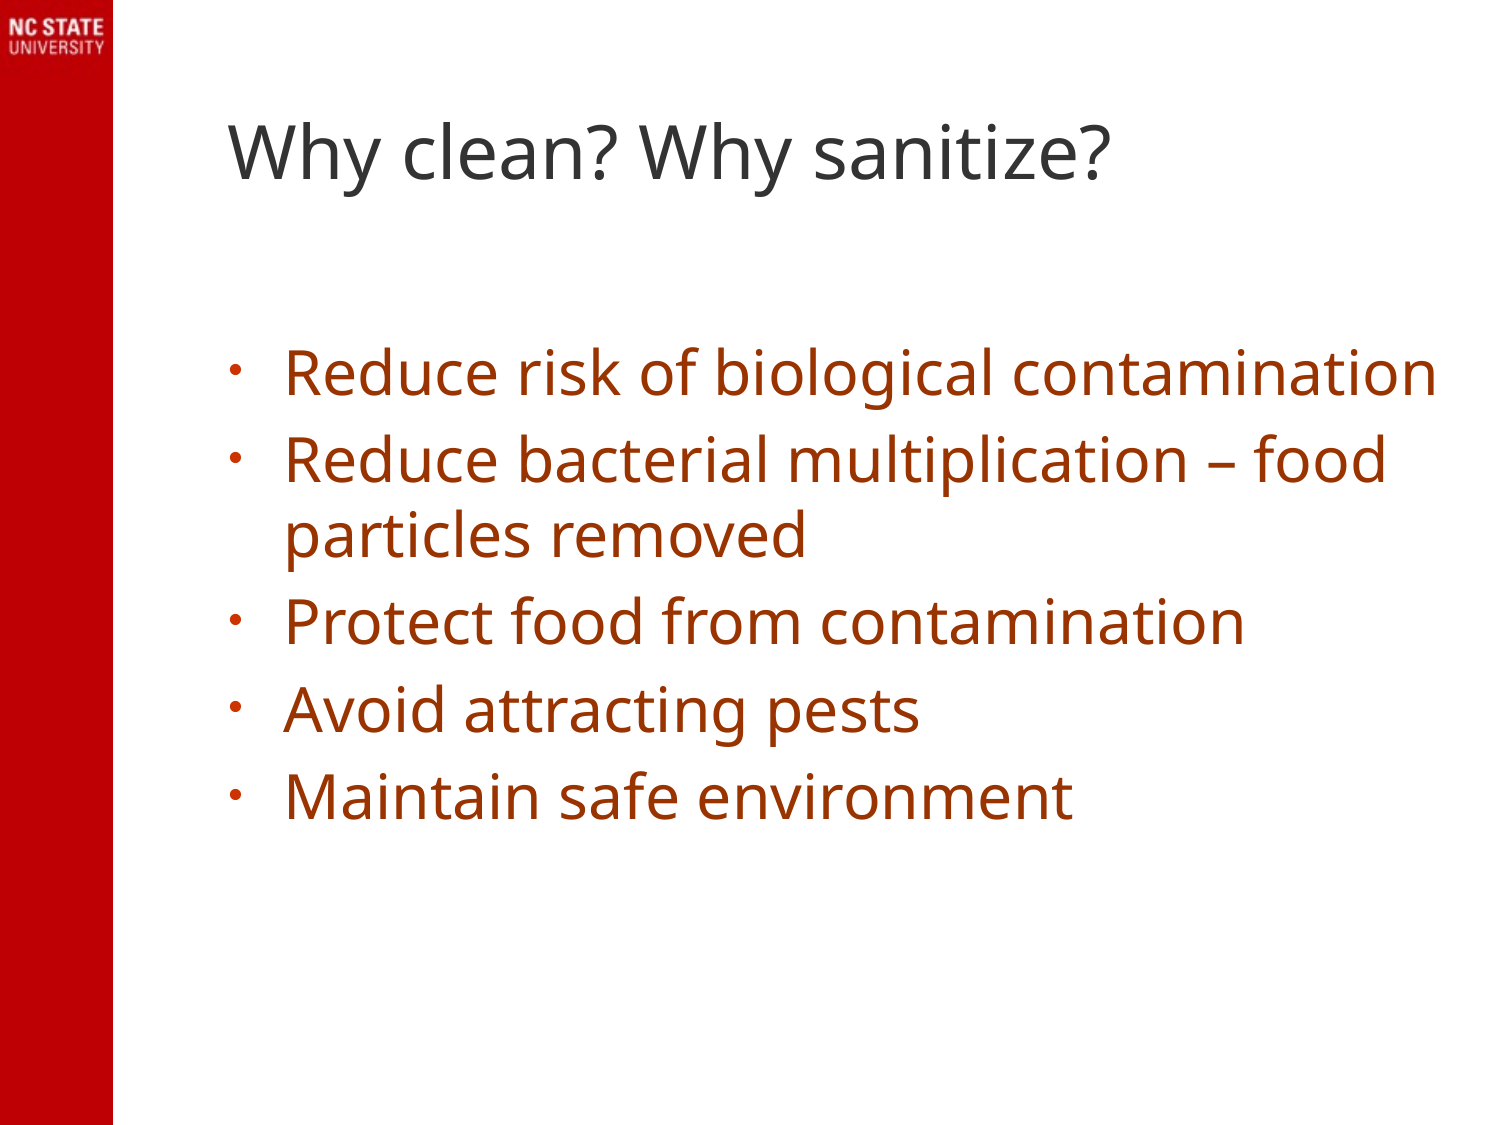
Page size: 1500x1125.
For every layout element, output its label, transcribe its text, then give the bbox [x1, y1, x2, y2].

list Reduce risk of biological contamination Reduce bacterial multiplication – food particles removed Protect food from contamination Avoid attracting pests Maintain safe environment [212, 324, 1463, 888]
picture [0, 0, 113, 1125]
title Why clean? Why sanitize? [212, 75, 1213, 225]
